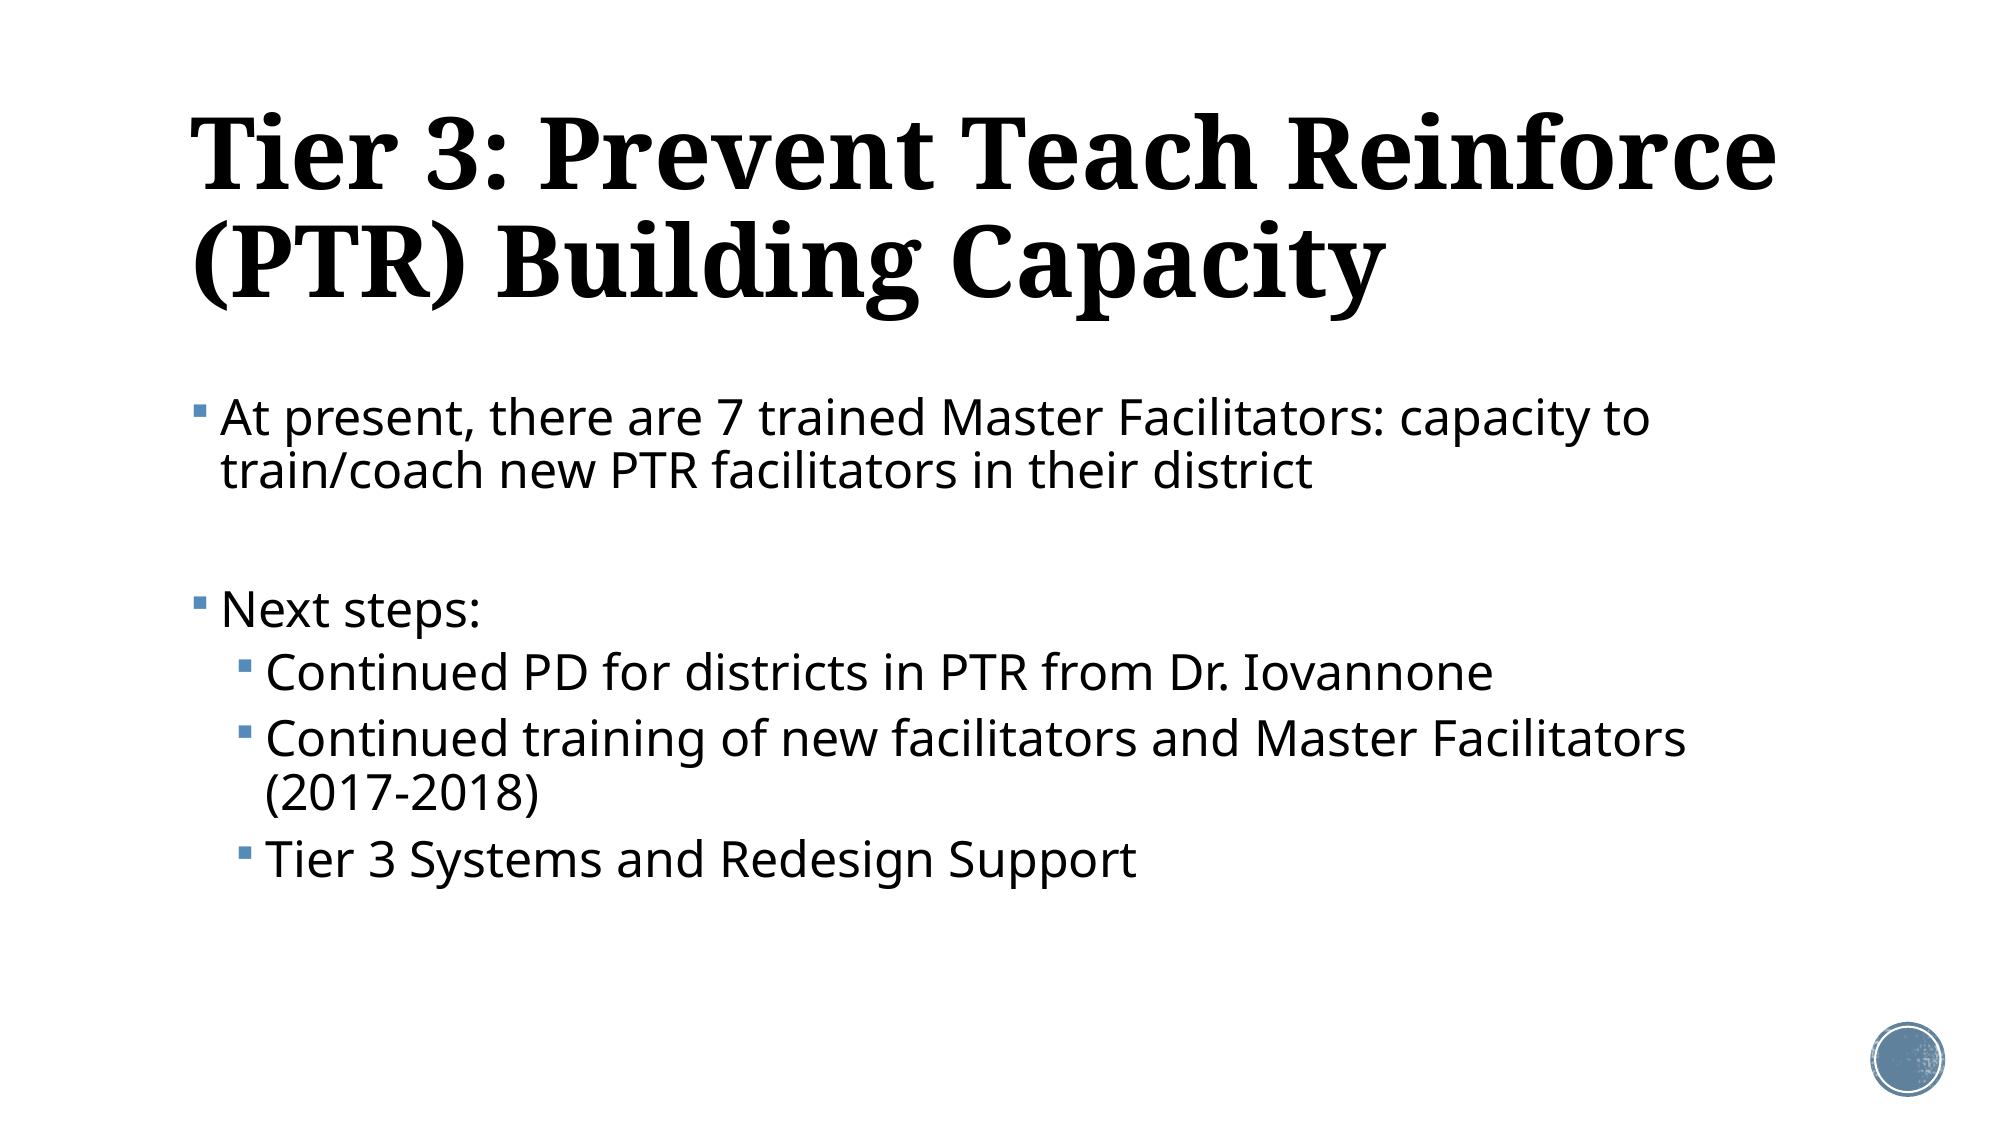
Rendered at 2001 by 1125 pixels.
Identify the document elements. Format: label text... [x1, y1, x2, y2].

list At present, there are 7 trained Master Facilitators: capacity to train/coach new PTR facilitators in their district Next steps: Continued PD for districts in PTR from Dr. Iovannone Continued training of new facilitators and Master Facilitators (2017-2018) Tier 3 Systems and Redesign Support [175, 384, 1826, 1103]
title Tier 3: Prevent Teach Reinforce (PTR) Building Capacity [175, 79, 1826, 344]
